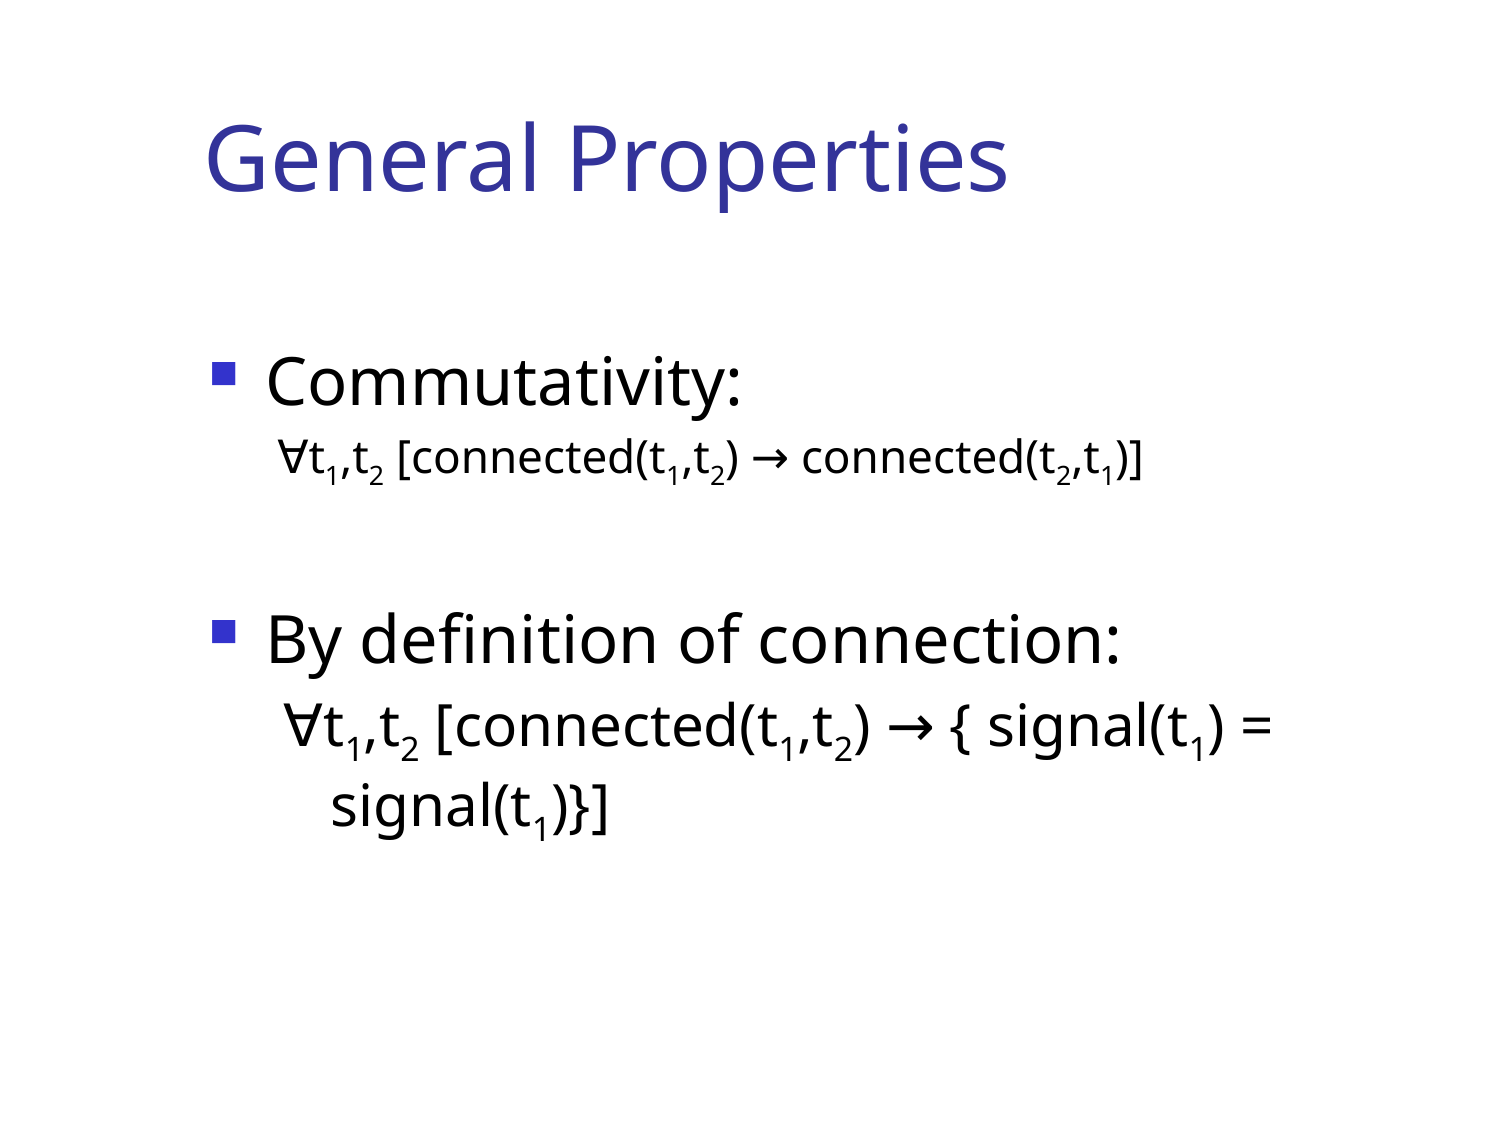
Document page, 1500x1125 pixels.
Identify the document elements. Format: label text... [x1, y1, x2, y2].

list Commutativity: ∀t1,t2 [connected(t1,t2) → connected(t2,t1)] By definition of connection: ∀t1,t2 [connected(t1,t2) → { signal(t1) = signal(t1)}] [193, 330, 1470, 1007]
title General Properties [188, 34, 1468, 276]
